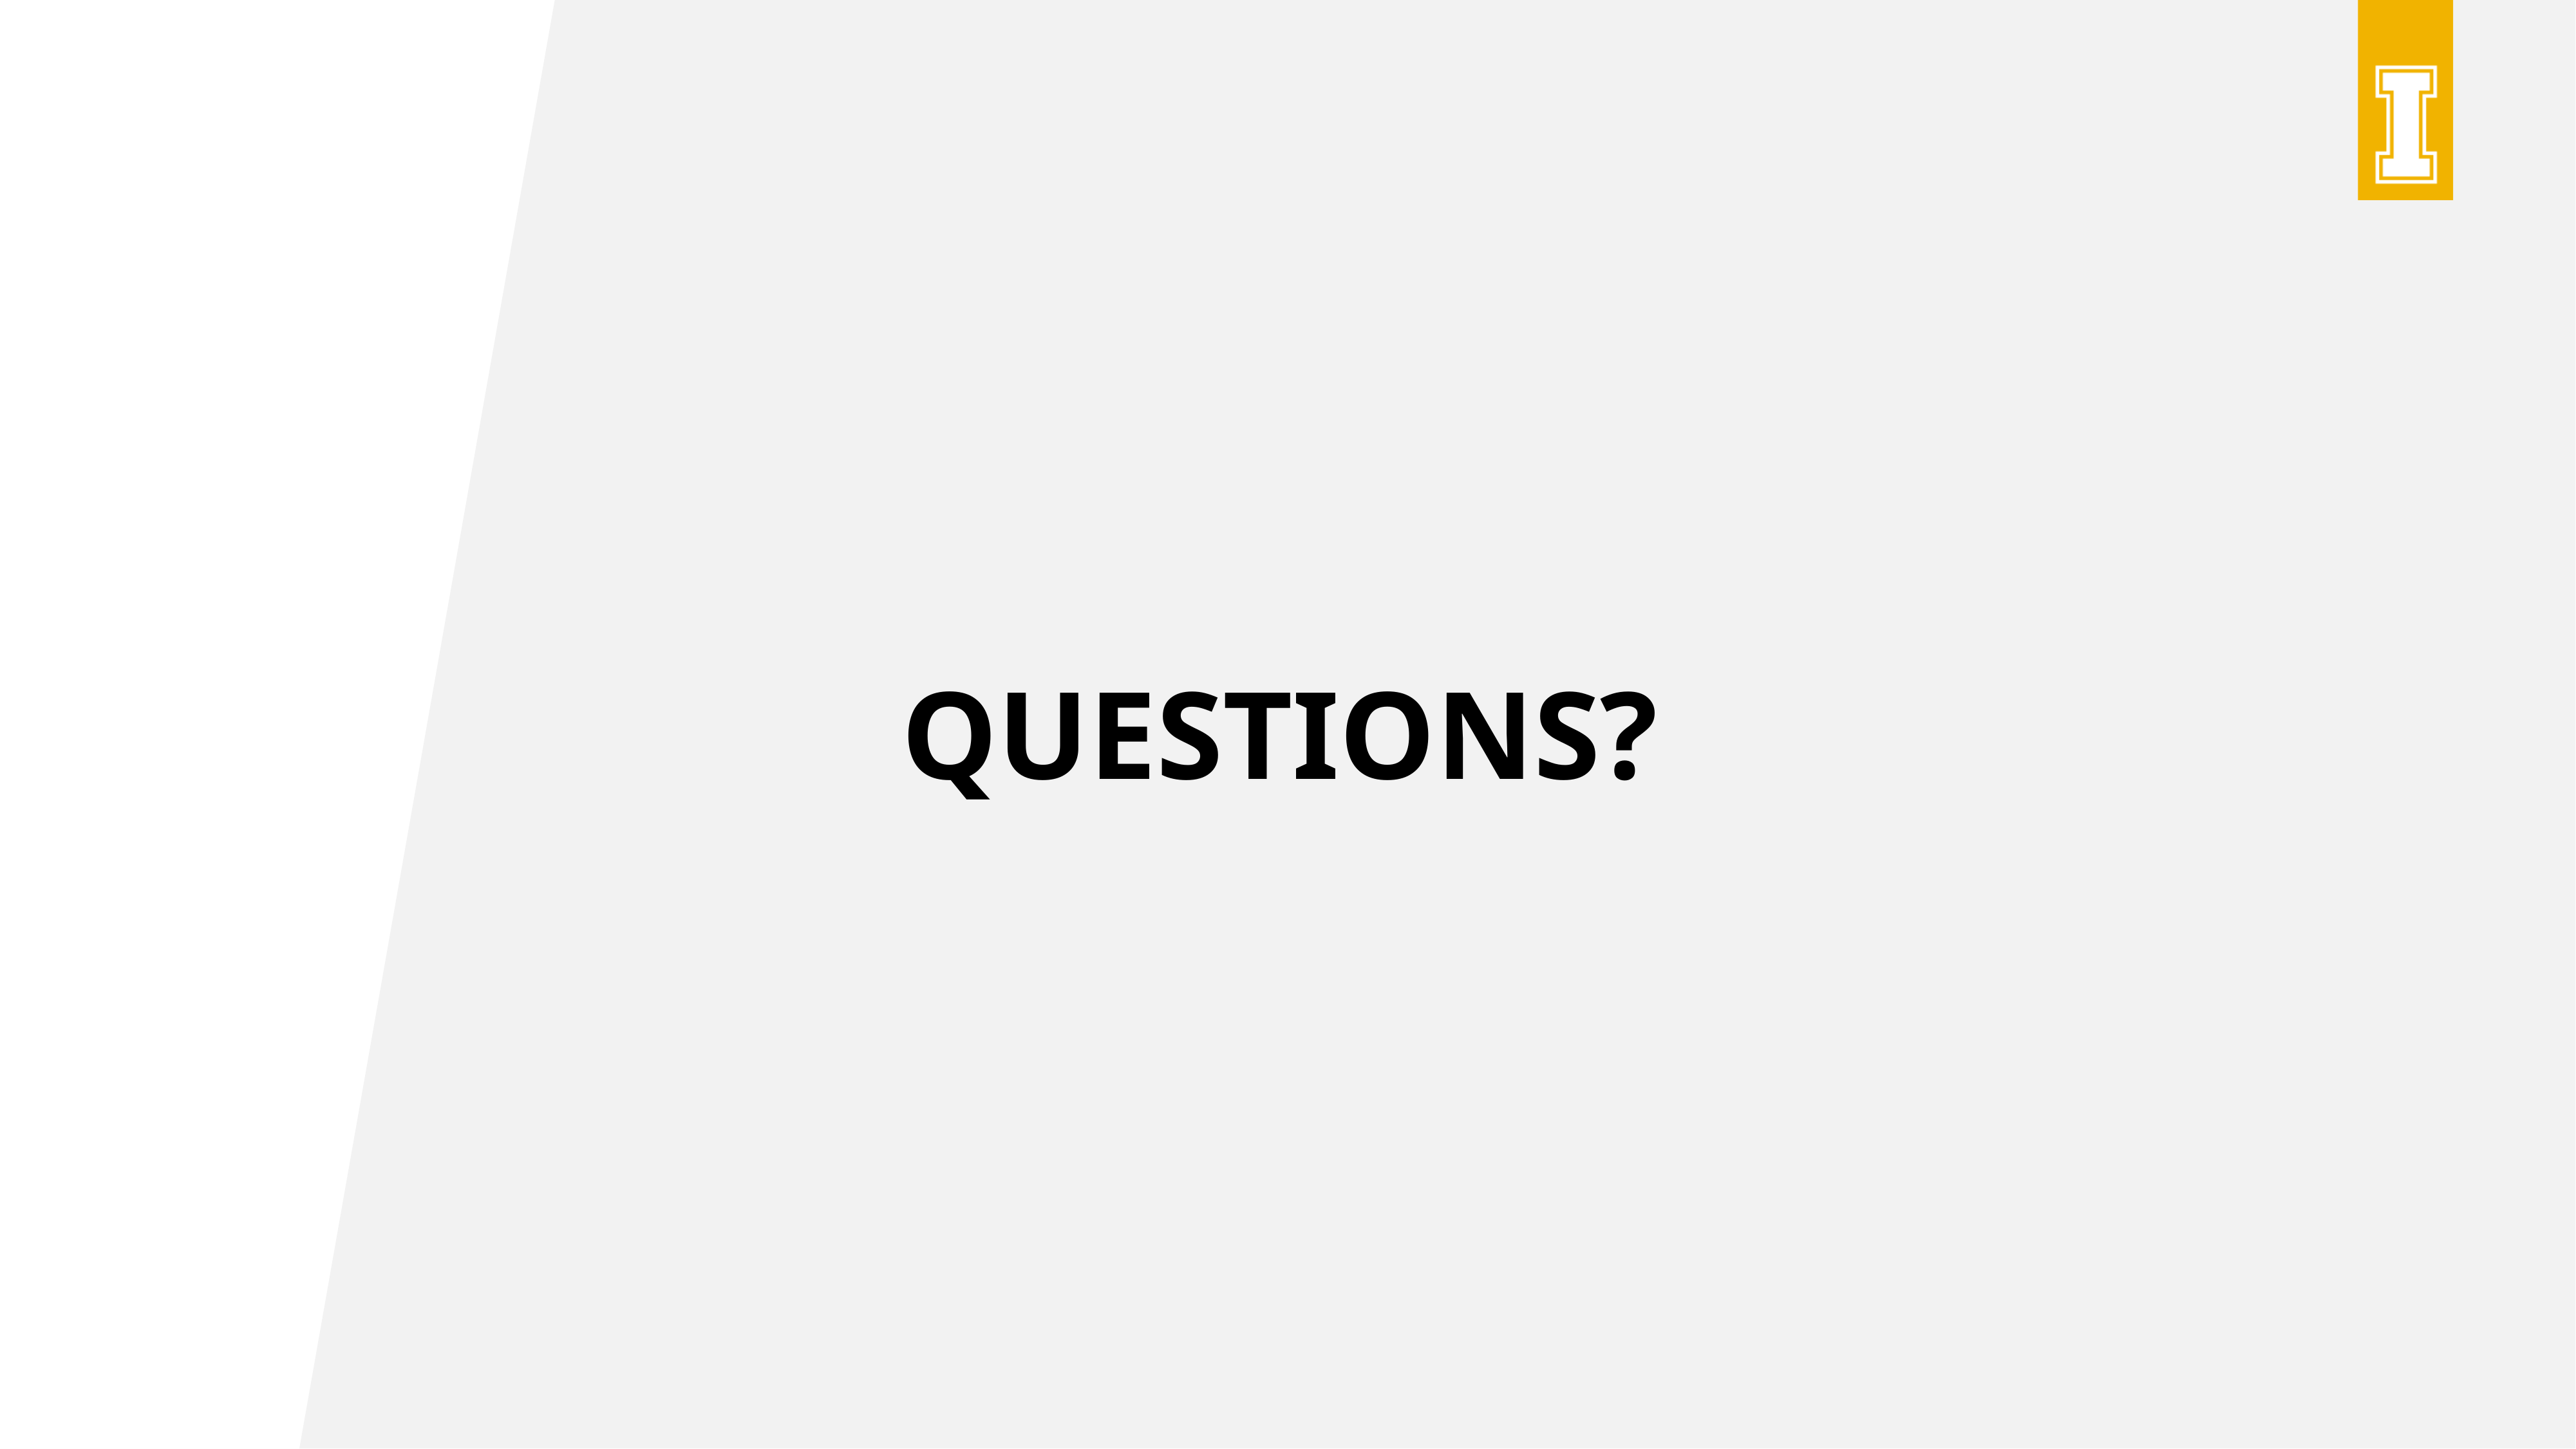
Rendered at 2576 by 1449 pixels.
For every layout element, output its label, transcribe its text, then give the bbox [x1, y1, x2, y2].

title Questions? [901, 676, 2101, 1151]
